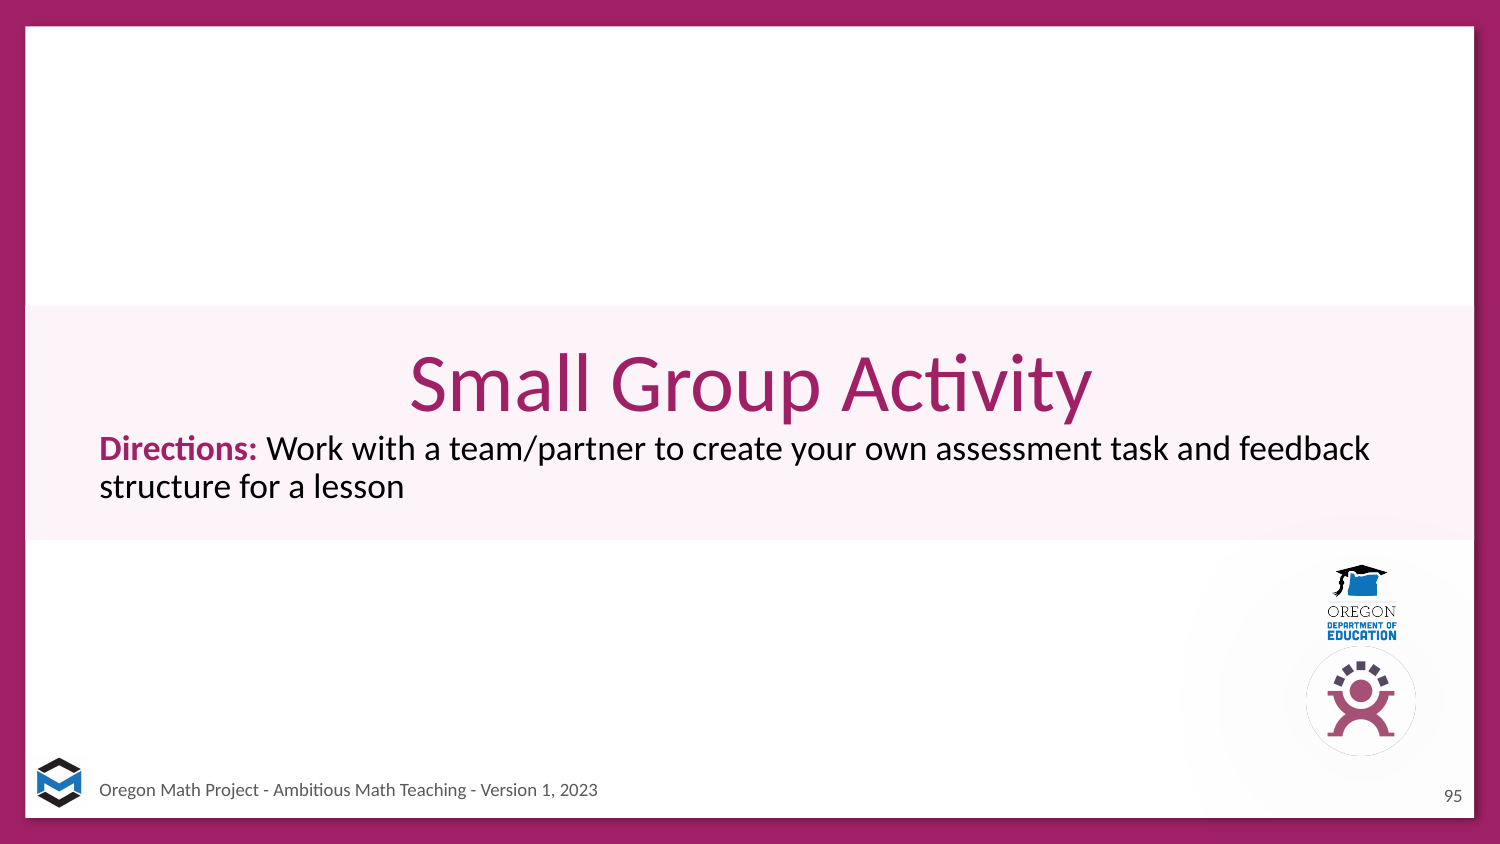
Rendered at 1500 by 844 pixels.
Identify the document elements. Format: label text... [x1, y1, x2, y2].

slide_number 95 [1337, 772, 1475, 818]
title Small Group Activity Directions: Work with a team/partner to create your own assessment task and feedback structure for a lesson [88, 306, 1416, 540]
picture [1305, 547, 1417, 756]
picture [29, 754, 89, 811]
